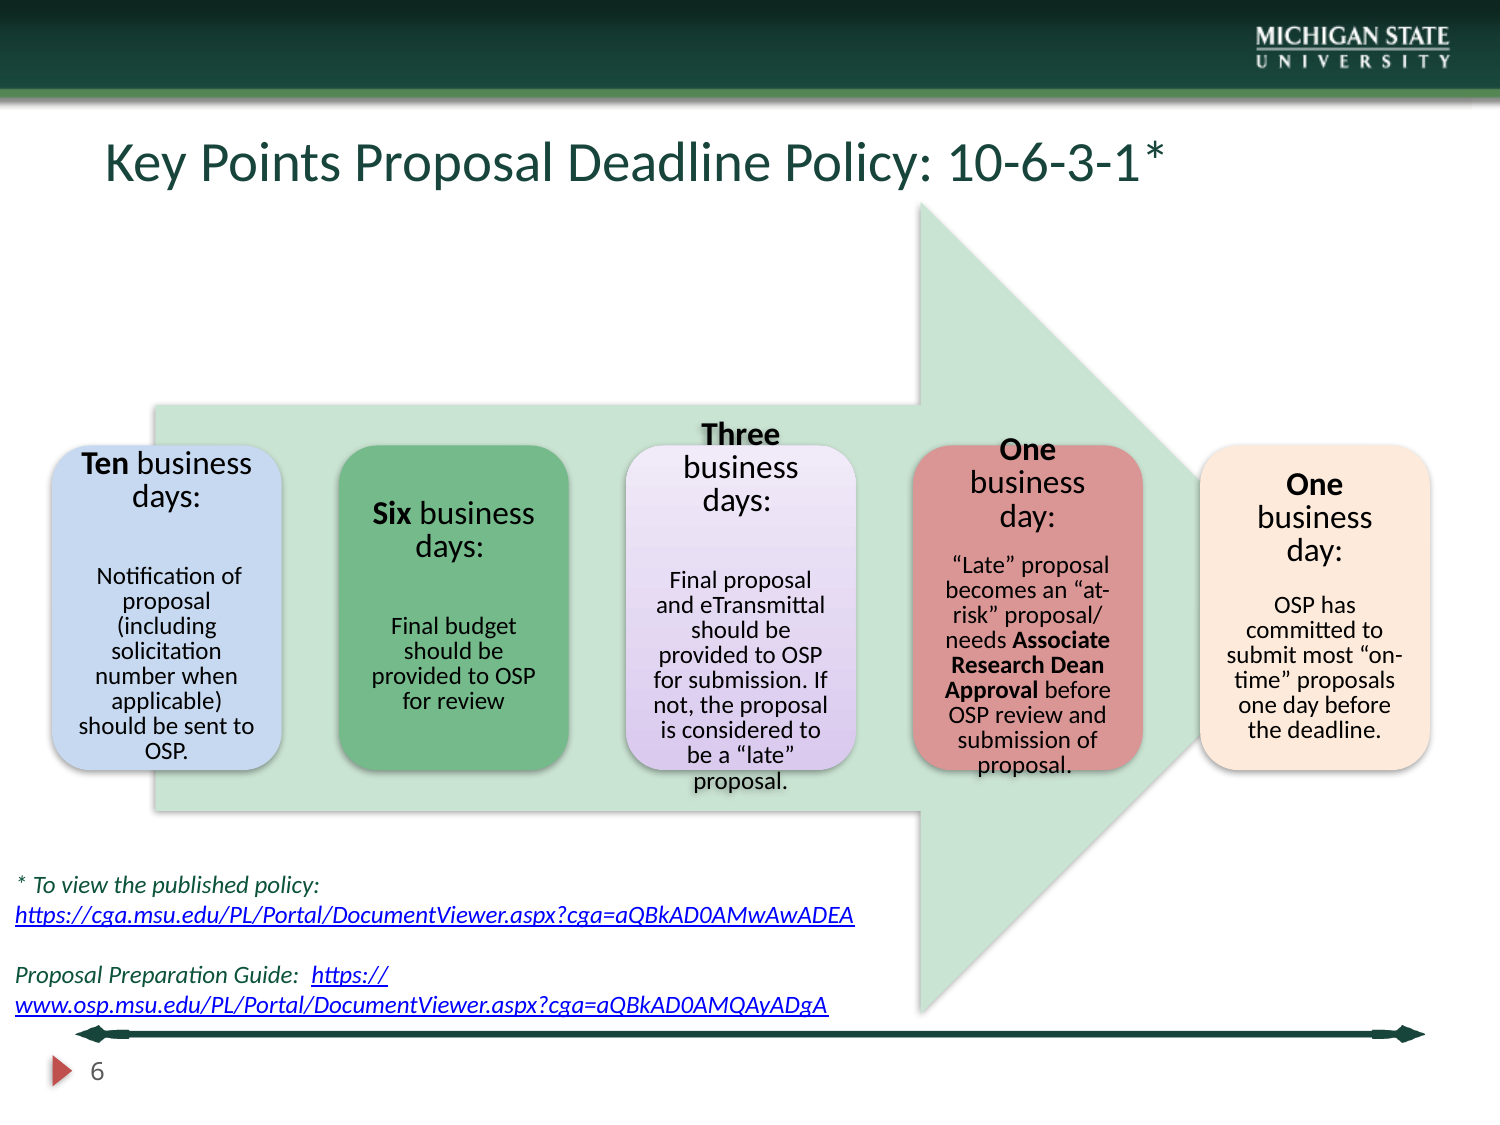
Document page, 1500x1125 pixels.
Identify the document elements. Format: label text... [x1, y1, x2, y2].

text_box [51, 201, 1431, 1014]
picture [0, 0, 1500, 110]
text_box * To view the published policy: https://cga.msu.edu/PL/Portal/DocumentViewer.aspx?cga=aQBkAD0AMwAwADEA Proposal Preparation Guide: https://www.osp.msu.edu/PL/Portal/DocumentViewer.aspx?cga=aQBkAD0AMQAyADgA [0, 861, 1083, 1056]
slide_number 6 [75, 1056, 425, 1103]
title Key Points Proposal Deadline Policy: 10-6-3-1* [90, 107, 1383, 200]
picture [1083, 1025, 1425, 1043]
